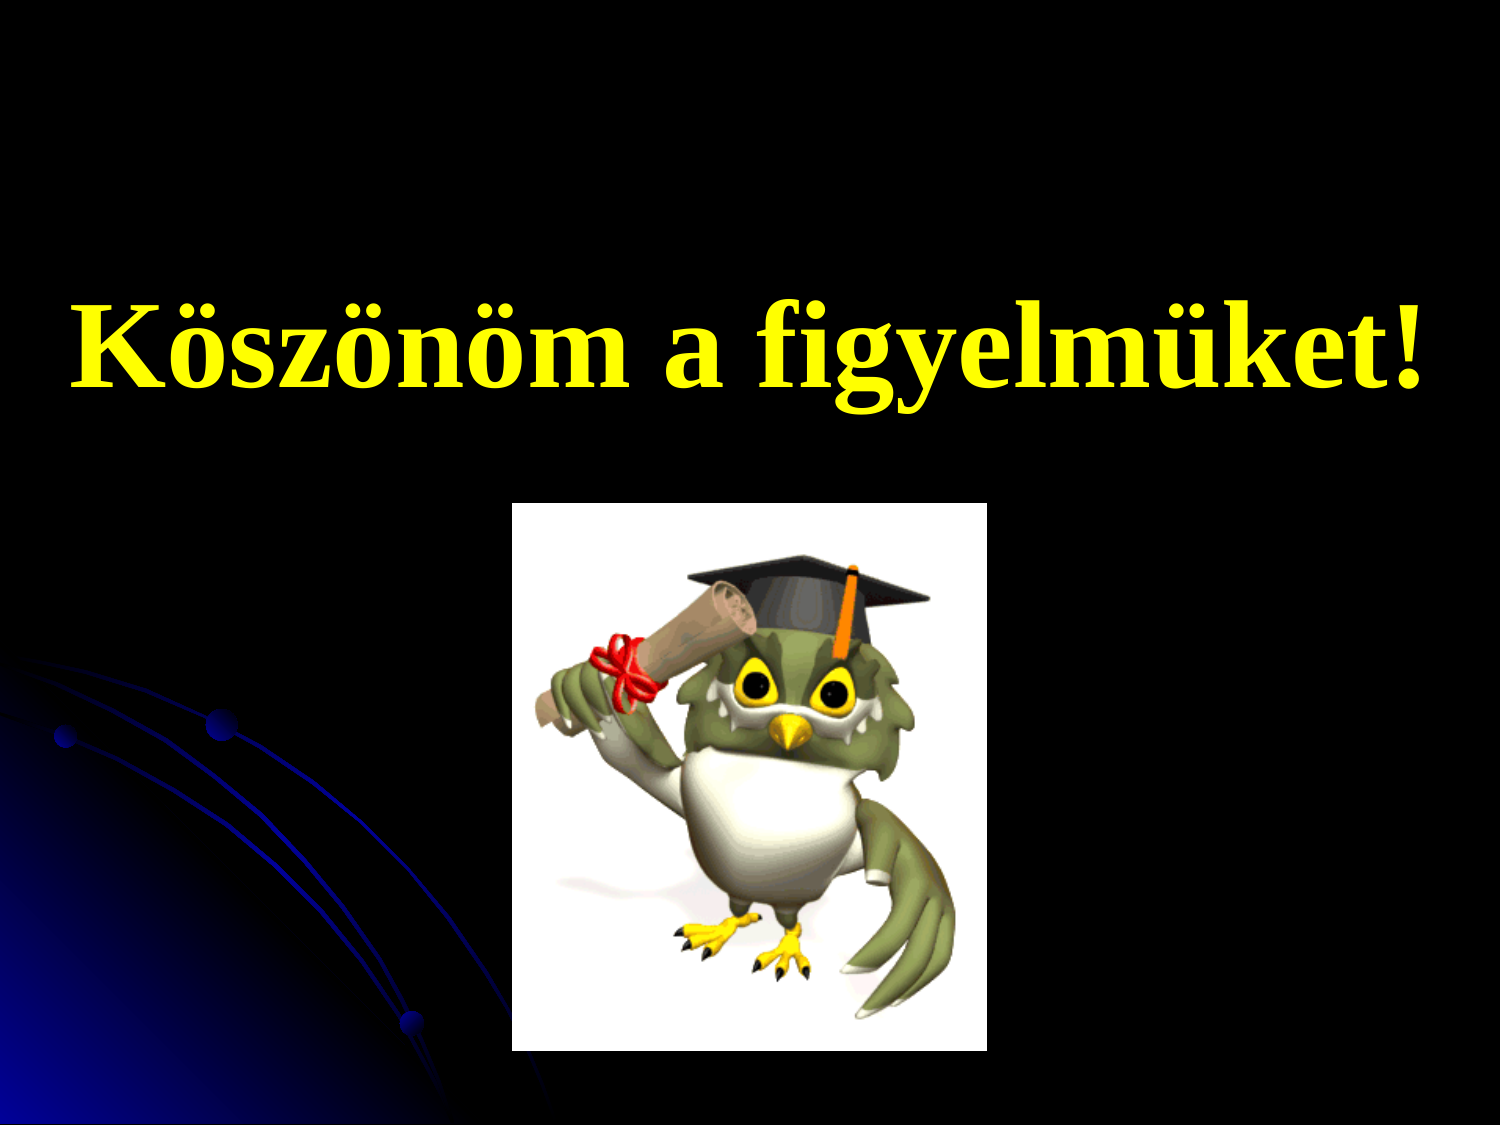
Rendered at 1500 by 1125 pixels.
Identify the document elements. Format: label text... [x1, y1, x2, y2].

picture [512, 503, 987, 1051]
text_box Köszönöm a figyelmüket! [41, 255, 1459, 421]
